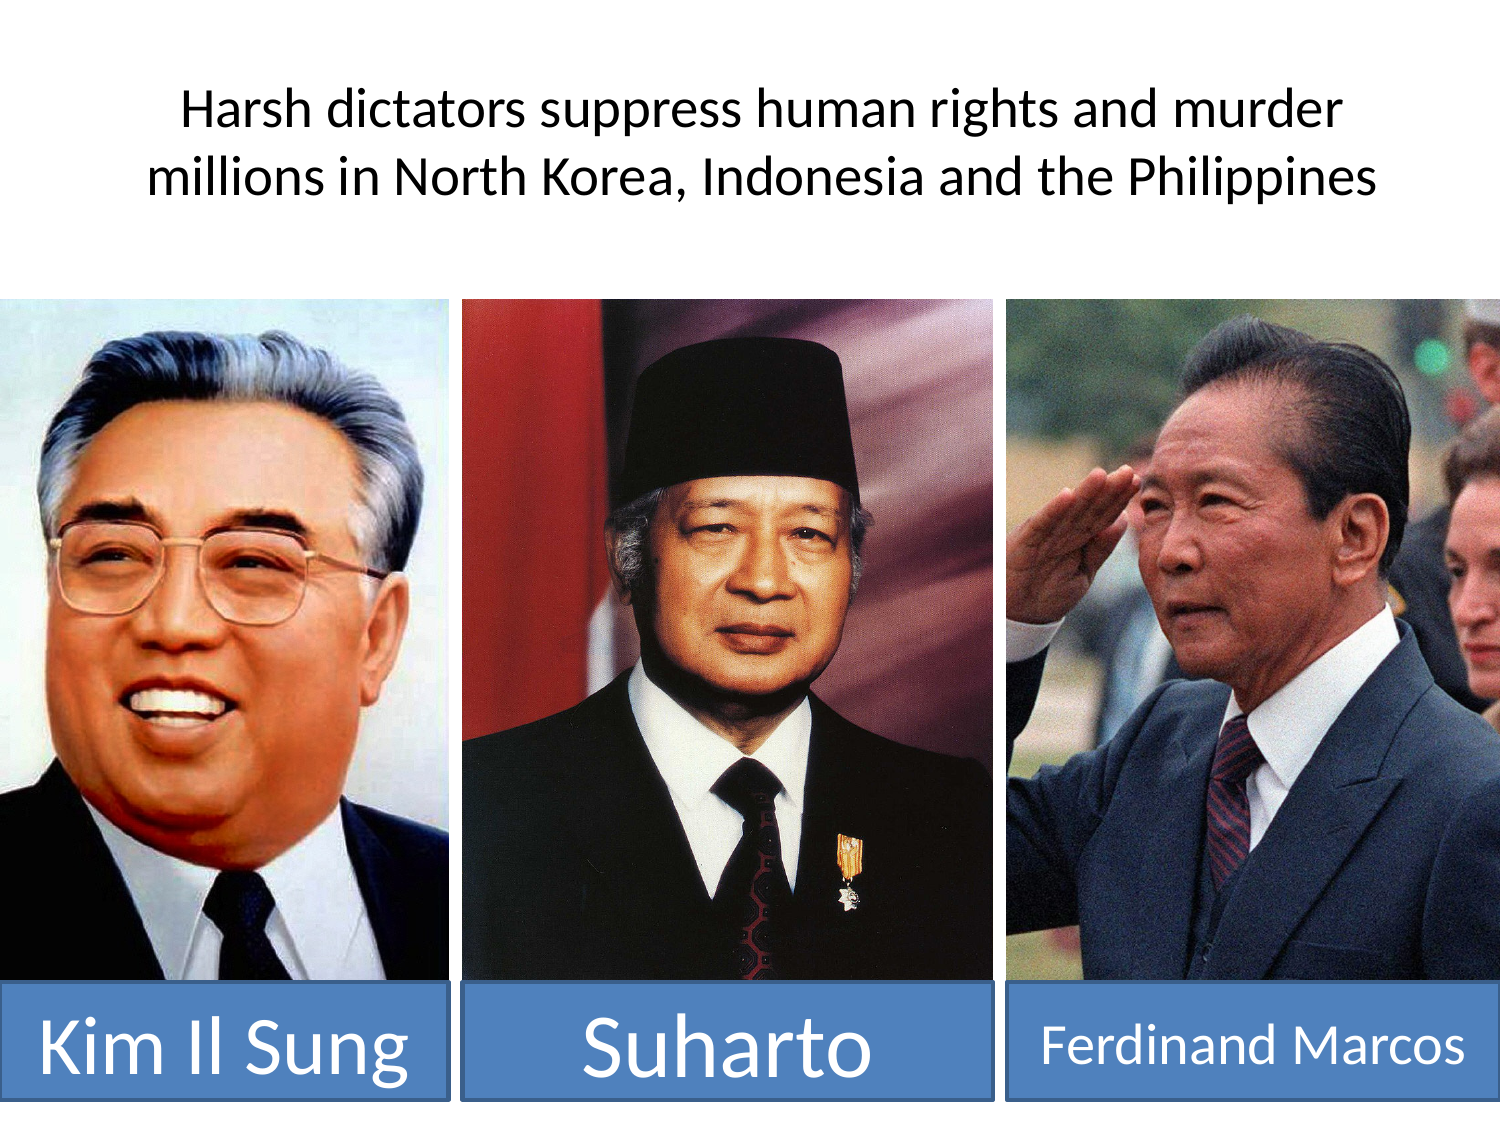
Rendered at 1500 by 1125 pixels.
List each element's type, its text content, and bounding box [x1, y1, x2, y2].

text_box Suharto [460, 986, 995, 1102]
text_box Kim Il Sung [0, 984, 451, 1102]
picture [462, 299, 994, 980]
picture [0, 299, 449, 980]
picture [1006, 299, 1500, 983]
text_box Ferdinand Marcos [1005, 990, 1500, 1102]
title Harsh dictators suppress human rights and murder millions in North Korea, Indonesia and the Philippines [75, 45, 1450, 233]
